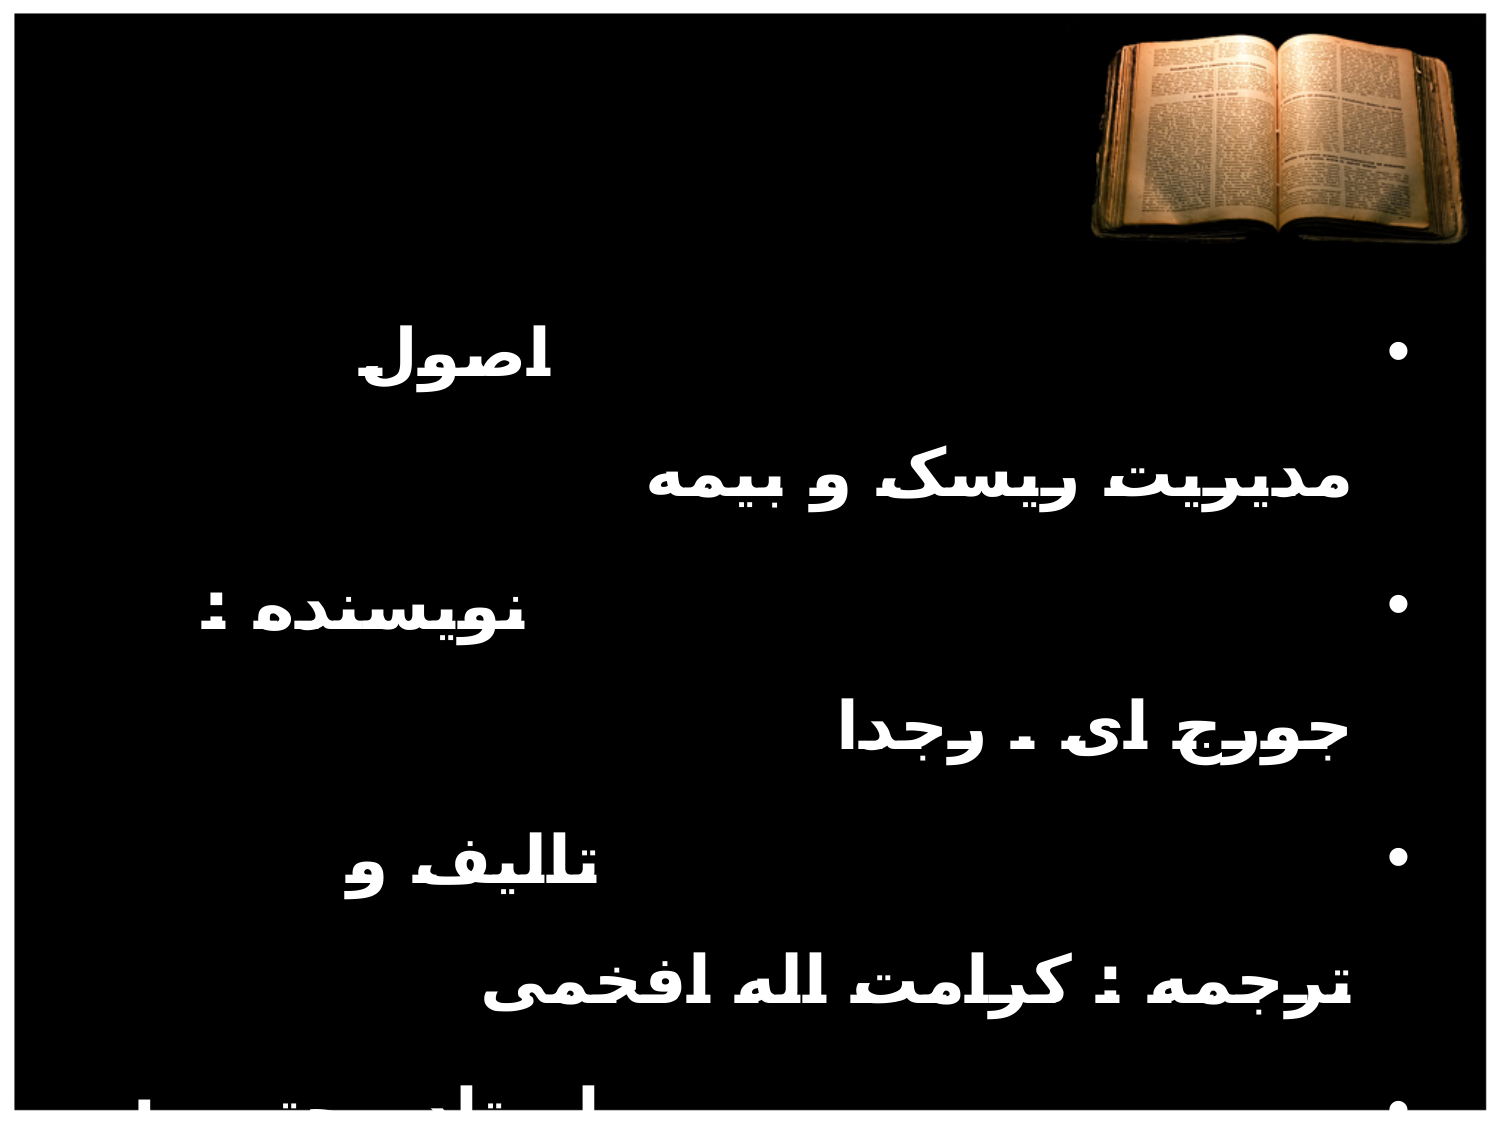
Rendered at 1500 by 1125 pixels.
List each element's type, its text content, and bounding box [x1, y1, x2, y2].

list اصول مدیریت ریسک و بیمه نویسنده : جورج ای . رجدا تالیف و ترجمه : کرامت اله افخمی استاد محترم : جناب آقای دکتر ناطق ارائه دهندگان: سمیرا مجتهدی فر - اکرم نصرابادی [74, 262, 1426, 1125]
picture [0, 0, 1500, 1125]
